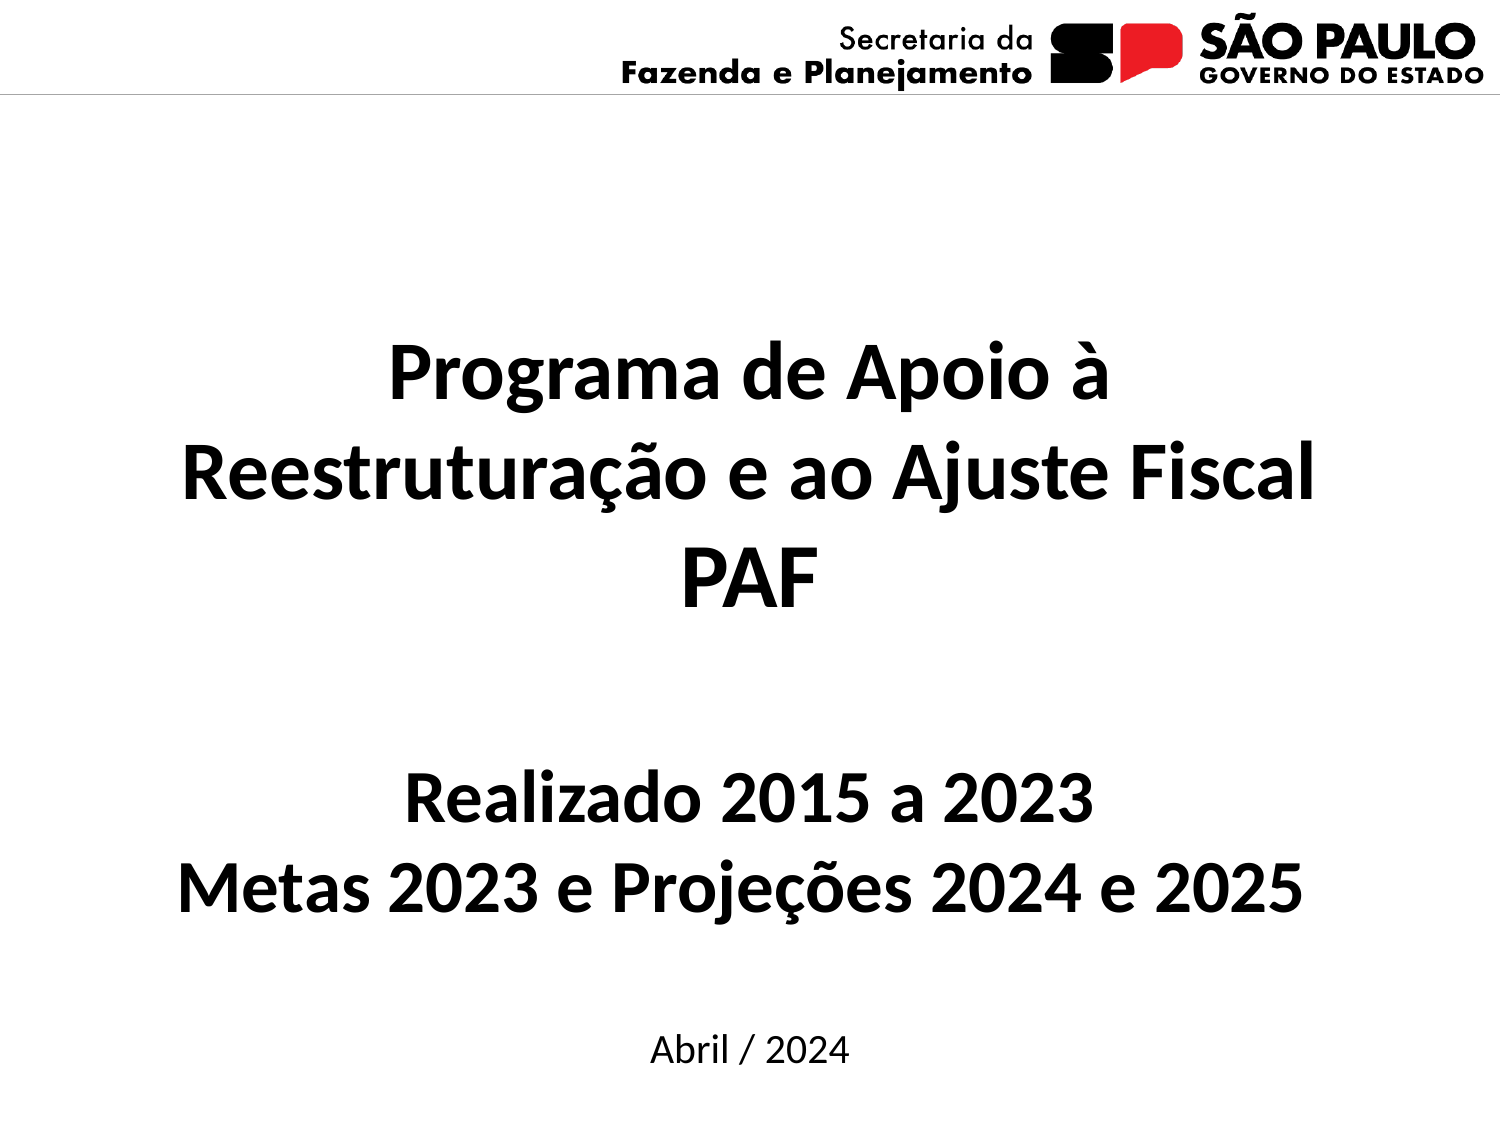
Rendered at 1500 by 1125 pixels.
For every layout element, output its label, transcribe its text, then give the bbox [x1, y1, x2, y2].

text_box Programa de Apoio à Reestruturação e ao Ajuste Fiscal PAF [153, 308, 1347, 634]
text_box Realizado 2015 a 2023 Metas 2023 e Projeções 2024 e 2025 Abril / 2024 [112, 739, 1388, 1080]
picture [537, 0, 1500, 170]
